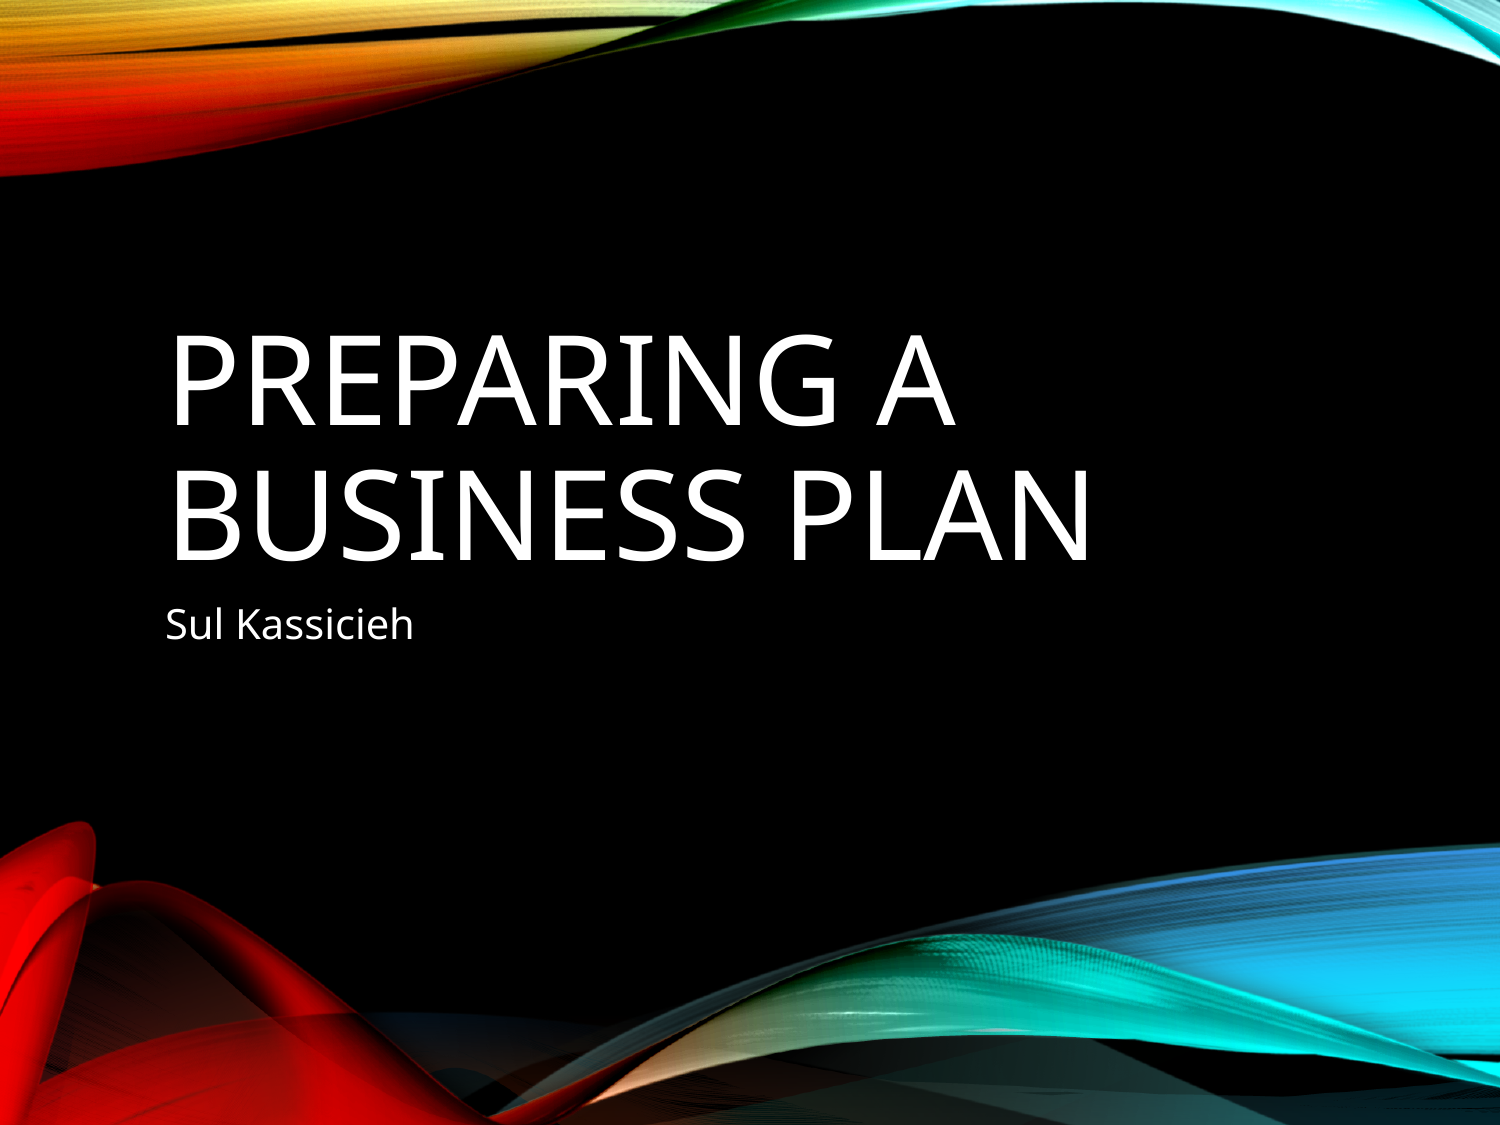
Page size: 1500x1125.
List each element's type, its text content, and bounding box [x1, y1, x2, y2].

title Preparing a Business Plan [150, 295, 1350, 595]
subtitle Sul Kassicieh [150, 595, 1350, 709]
picture [0, 819, 1500, 1125]
picture [0, 0, 1500, 178]
